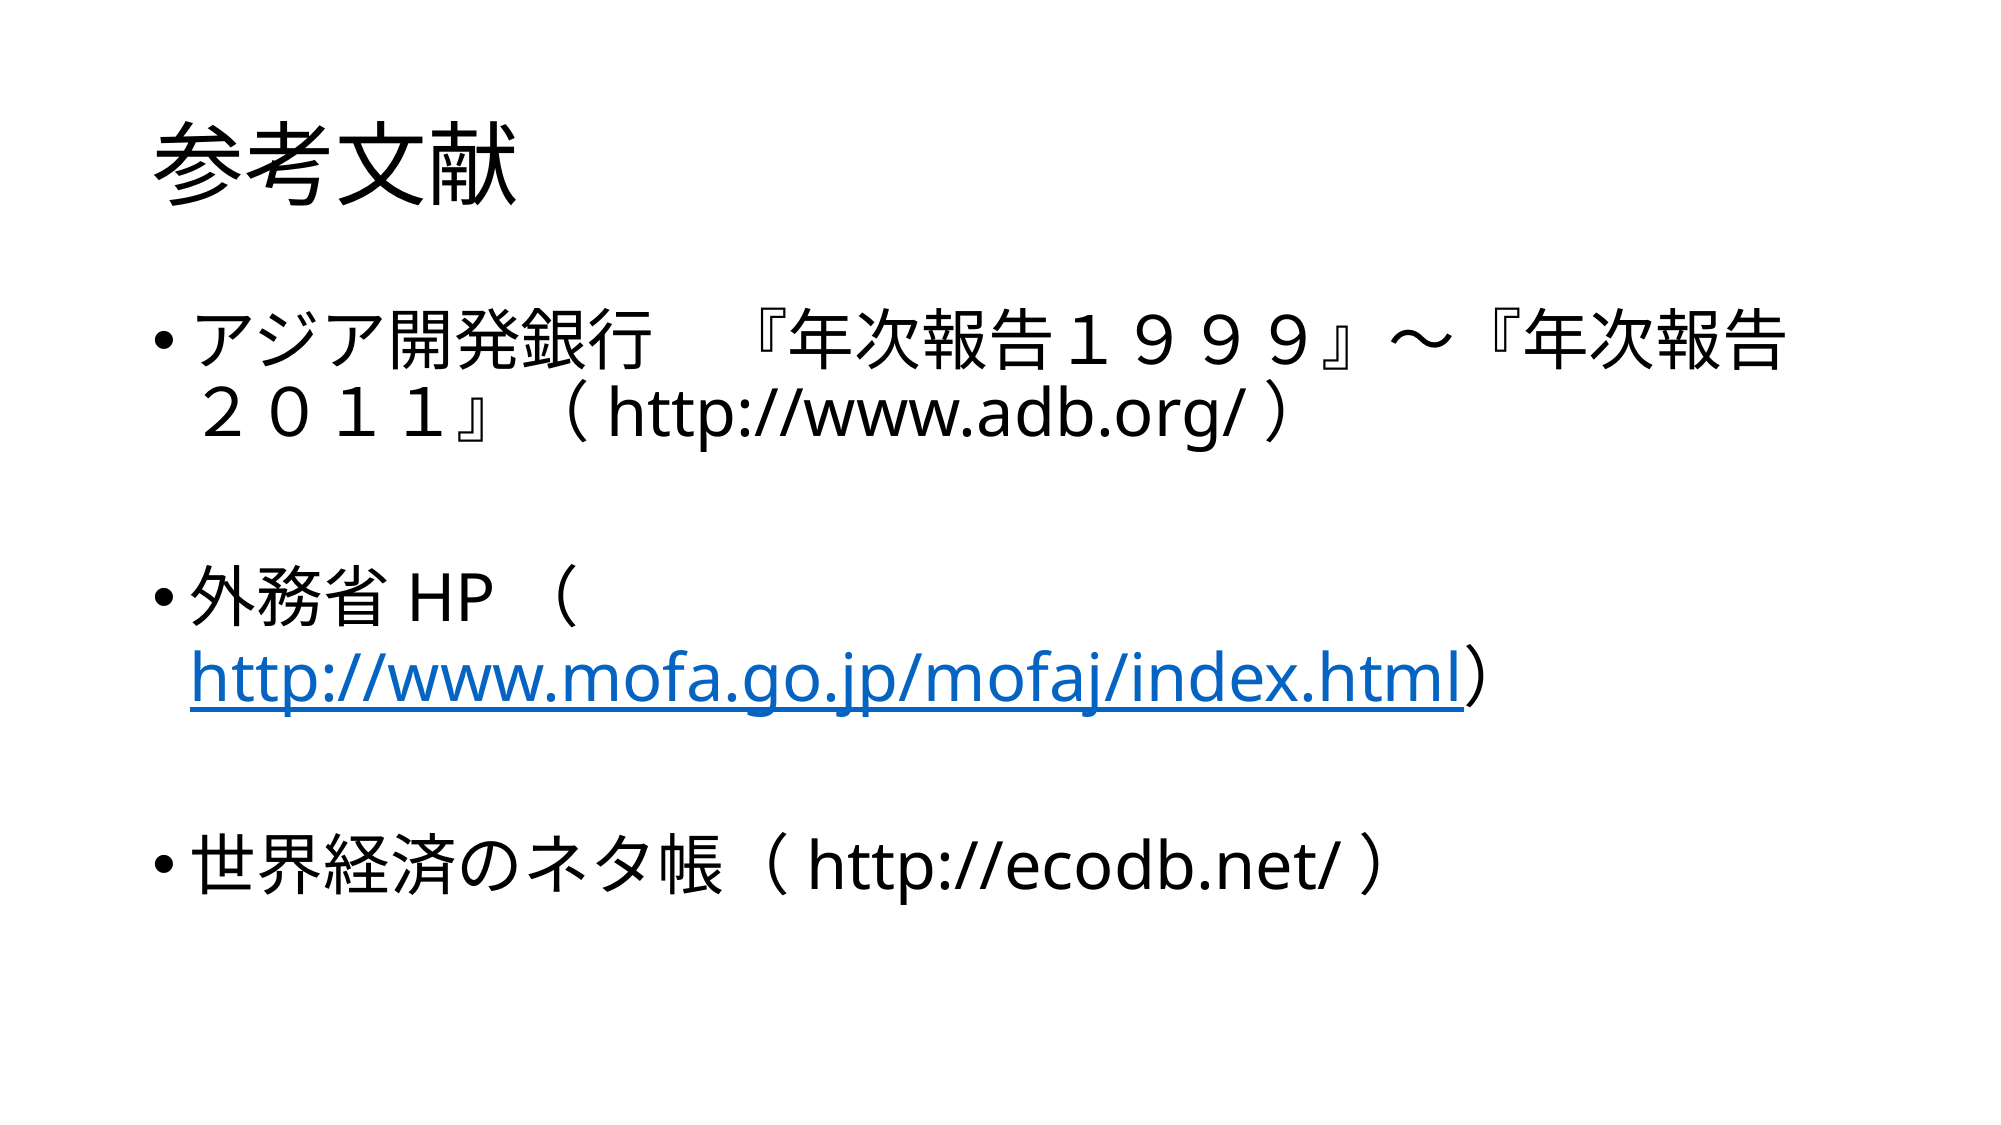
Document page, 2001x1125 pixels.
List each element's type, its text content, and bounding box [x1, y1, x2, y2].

list アジア開発銀行 『年次報告１９９９』～『年次報告２０１１』（http://www.adb.org/） 外務省HP（http://www.mofa.go.jp/mofaj/index.html） 世界経済のネタ帳（http://ecodb.net/） [137, 299, 1863, 1014]
title 参考文献 [137, 59, 1863, 278]
